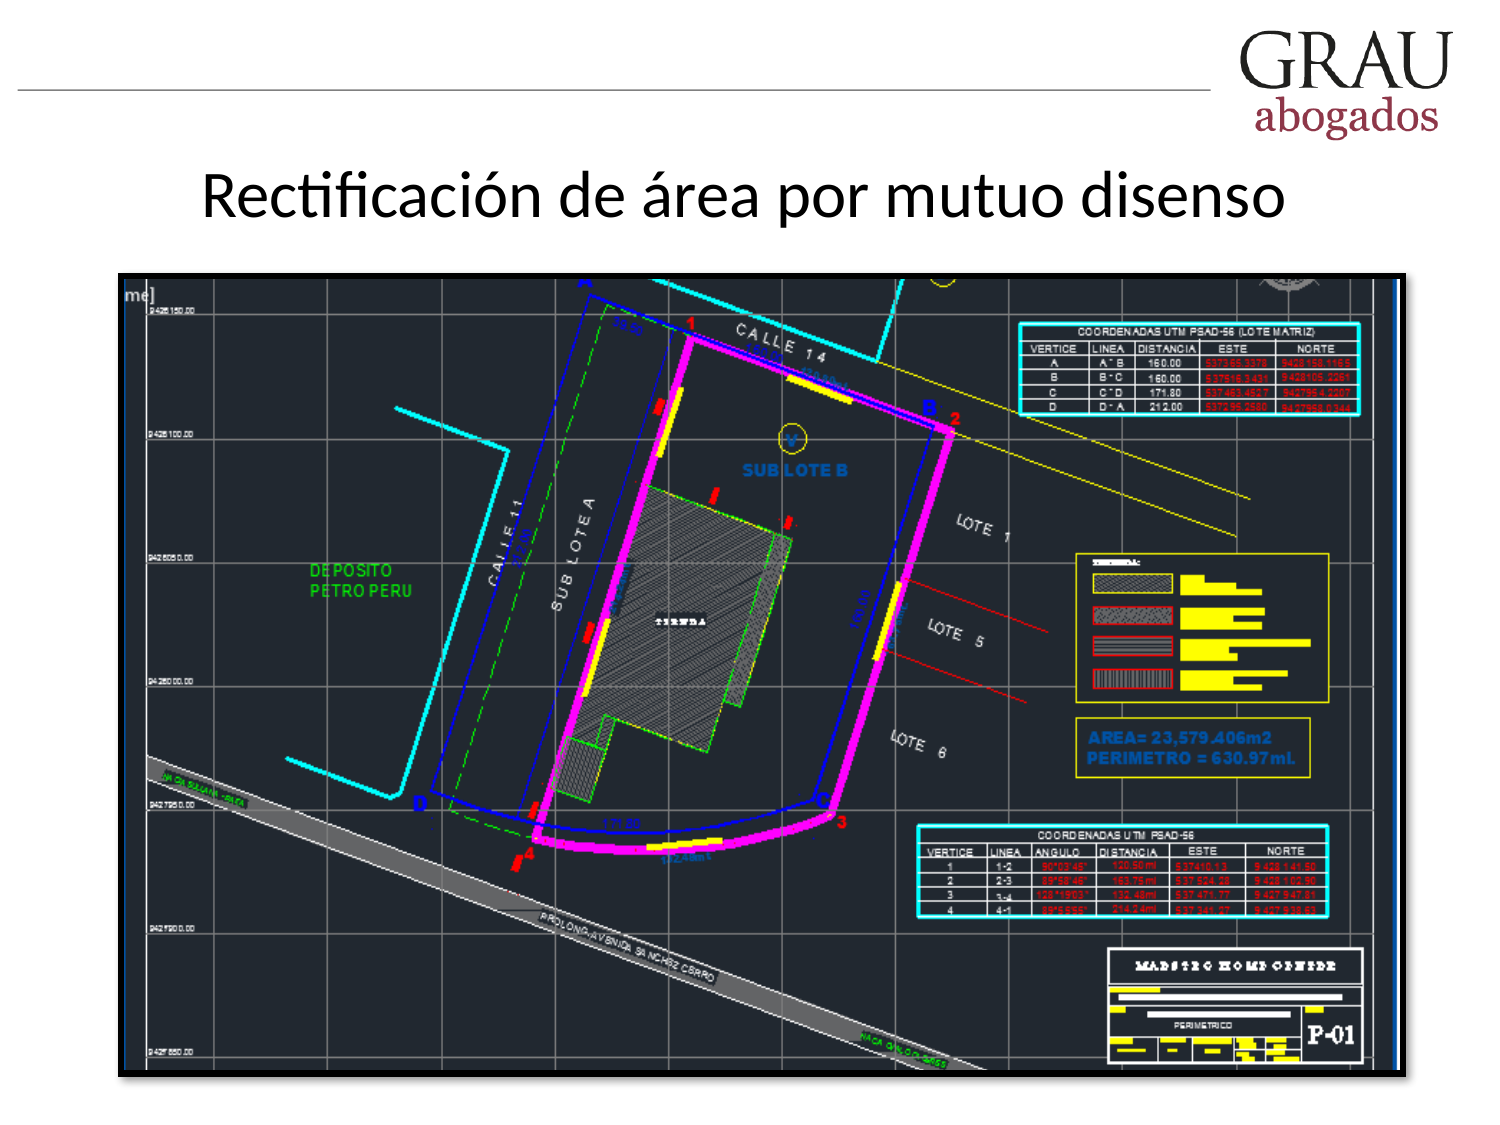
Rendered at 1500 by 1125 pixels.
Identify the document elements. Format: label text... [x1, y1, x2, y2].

picture [123, 278, 1400, 1071]
title Rectificación de área por mutuo disenso [76, 137, 1412, 244]
picture [1222, 0, 1459, 149]
